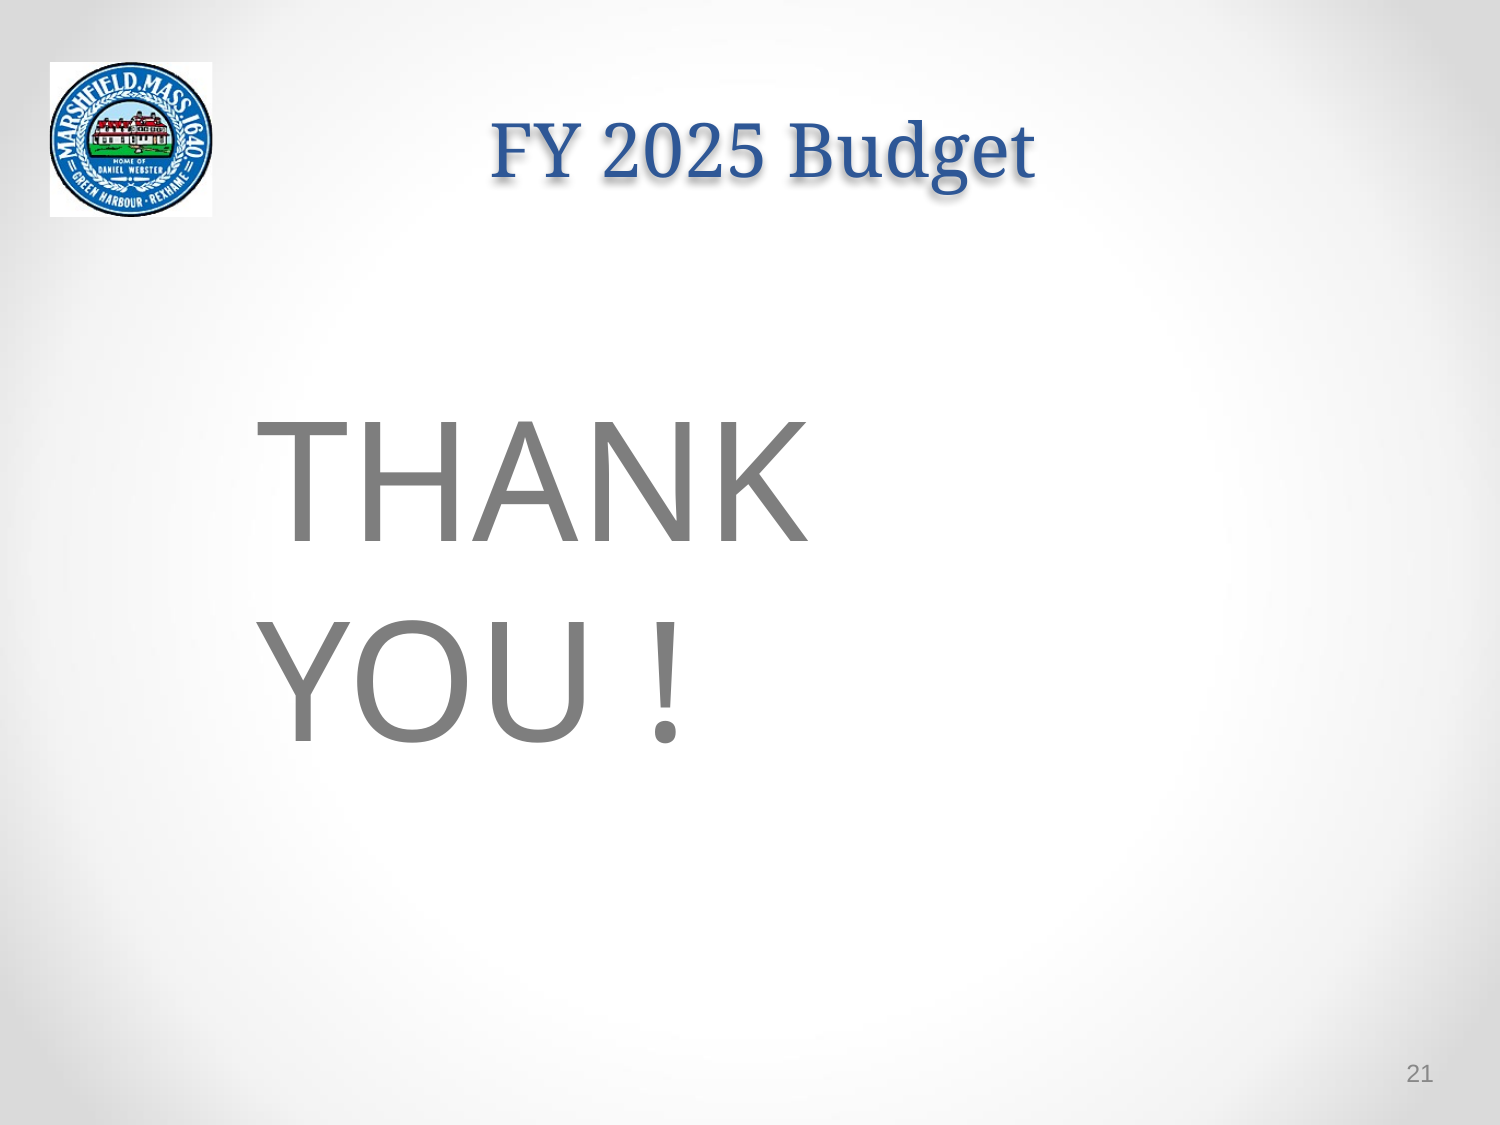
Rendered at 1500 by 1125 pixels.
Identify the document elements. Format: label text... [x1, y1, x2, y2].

picture [0, 0, 1500, 1125]
text_box FY 2025 Budget [487, 99, 1051, 192]
text_box [49, 62, 213, 217]
text_box THANK YOU ! [254, 372, 1284, 775]
slide_number 21 [1400, 1057, 1441, 1090]
